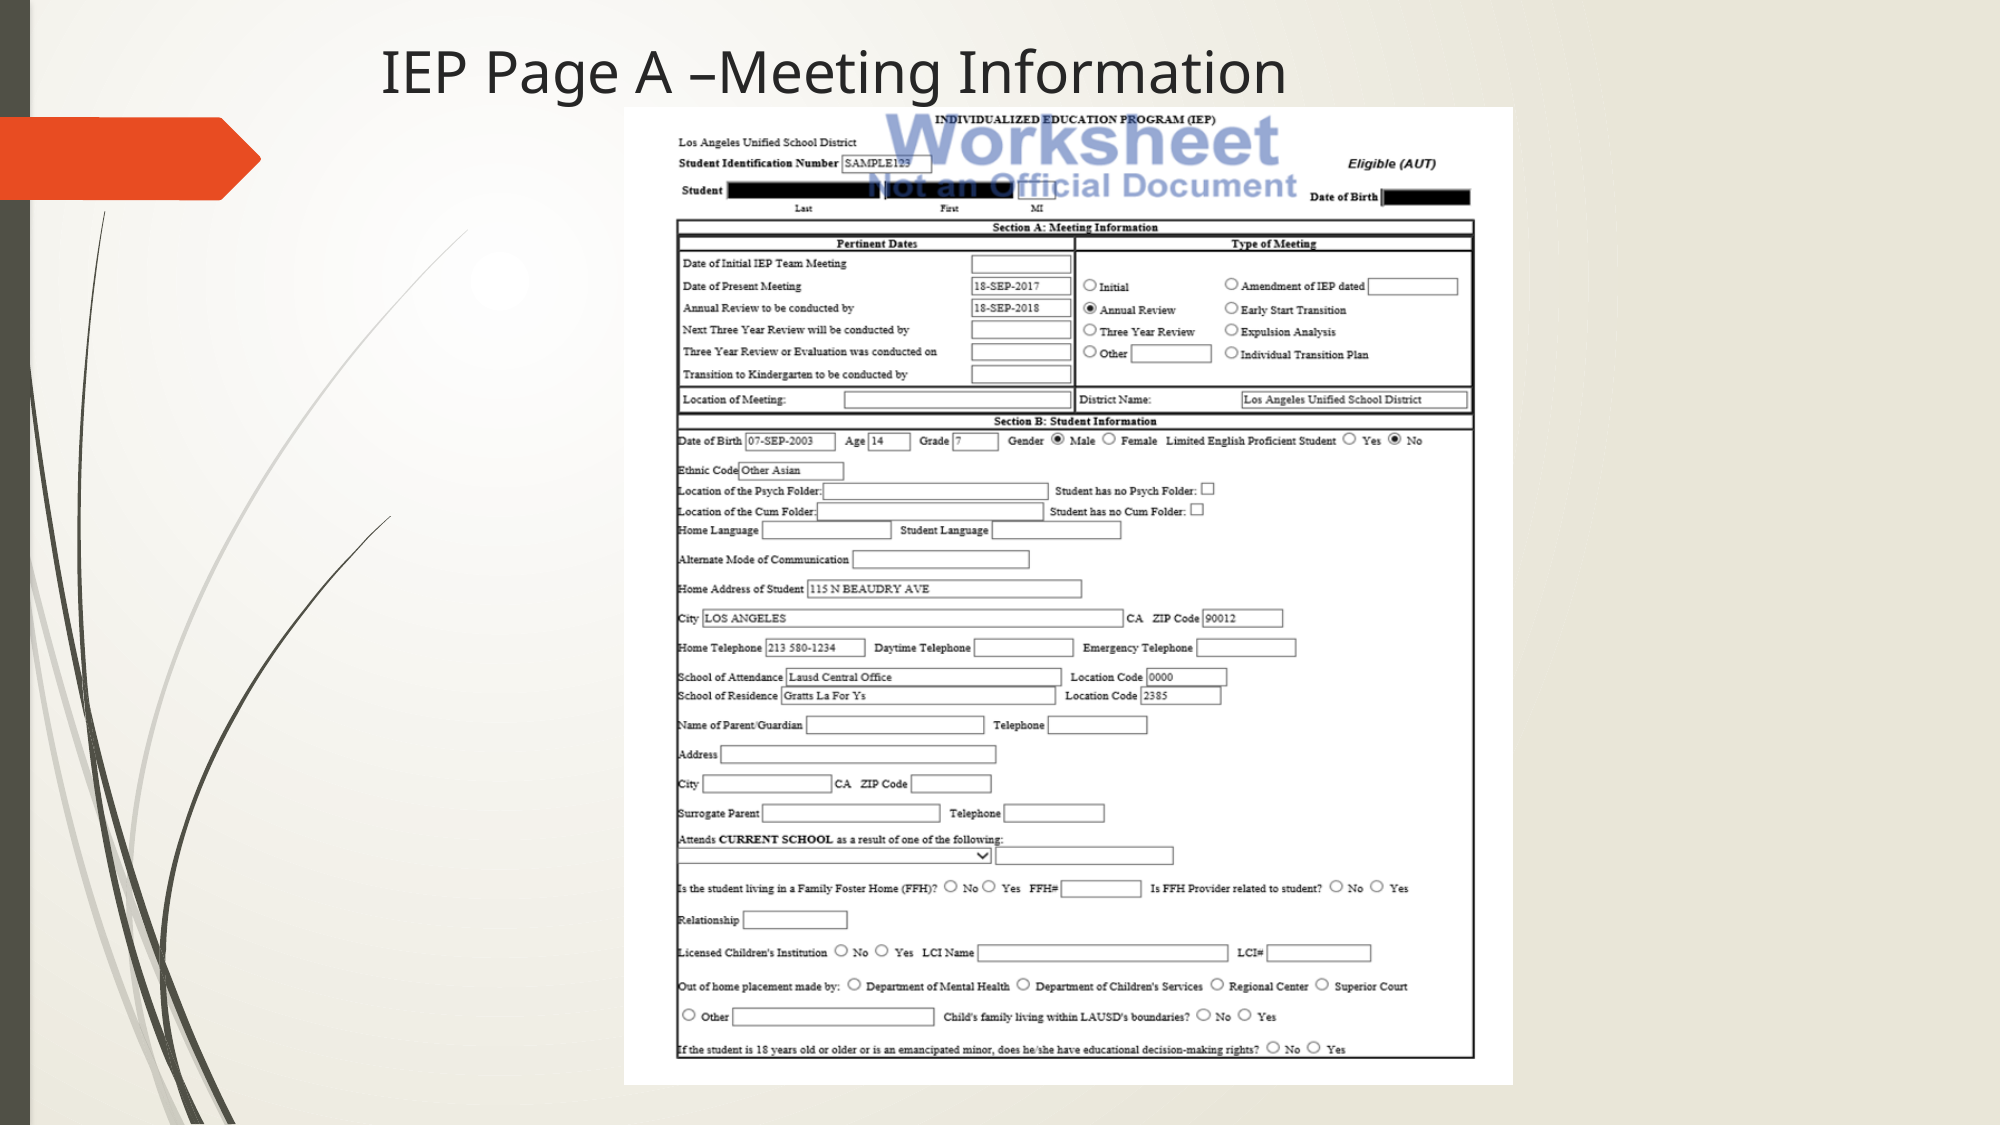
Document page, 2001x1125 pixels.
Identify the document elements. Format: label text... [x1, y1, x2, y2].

title IEP Page A –Meeting Information [366, 27, 1829, 238]
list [623, 106, 1513, 1085]
